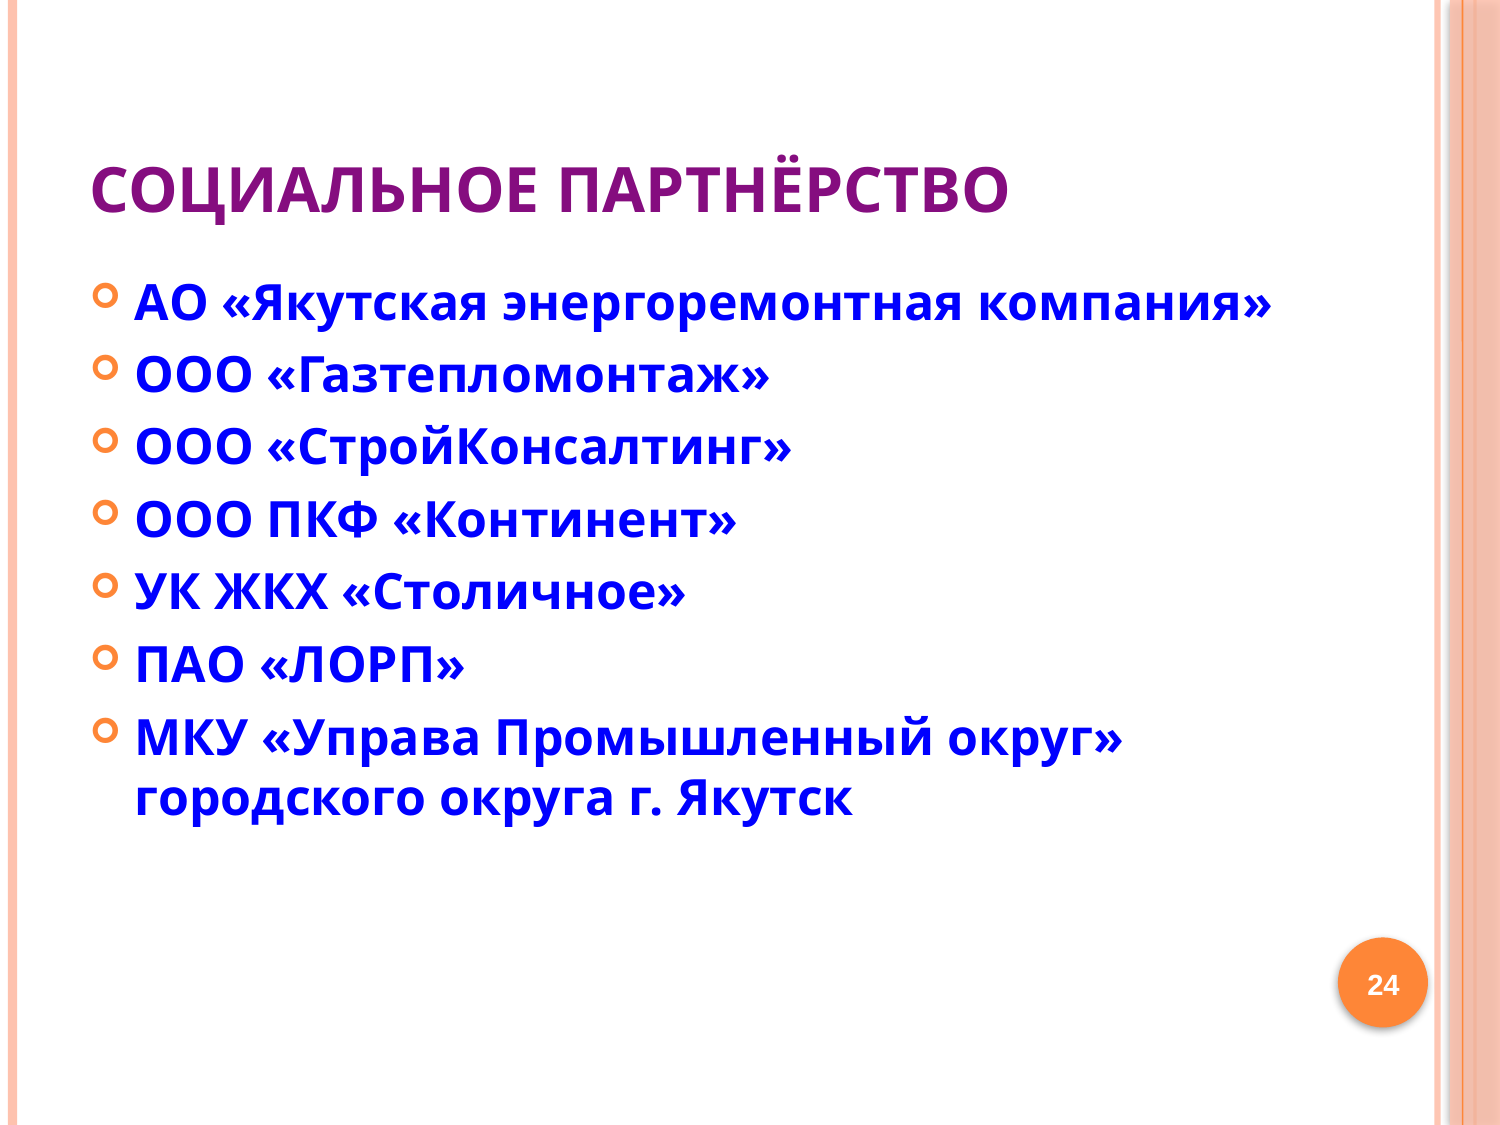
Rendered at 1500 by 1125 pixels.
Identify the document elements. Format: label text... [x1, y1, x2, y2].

list АО «Якутская энергоремонтная компания» ООО «Газтепломонтаж» ООО «СтройКонсалтинг» ООО ПКФ «Континент» УК ЖКХ «Столичное» ПАО «ЛОРП» МКУ «Управа Промышленный округ» городского округа г. Якутск [75, 262, 1300, 1062]
title Социальное партнёрство [75, 45, 1300, 233]
slide_number 24 [1333, 940, 1434, 1027]
